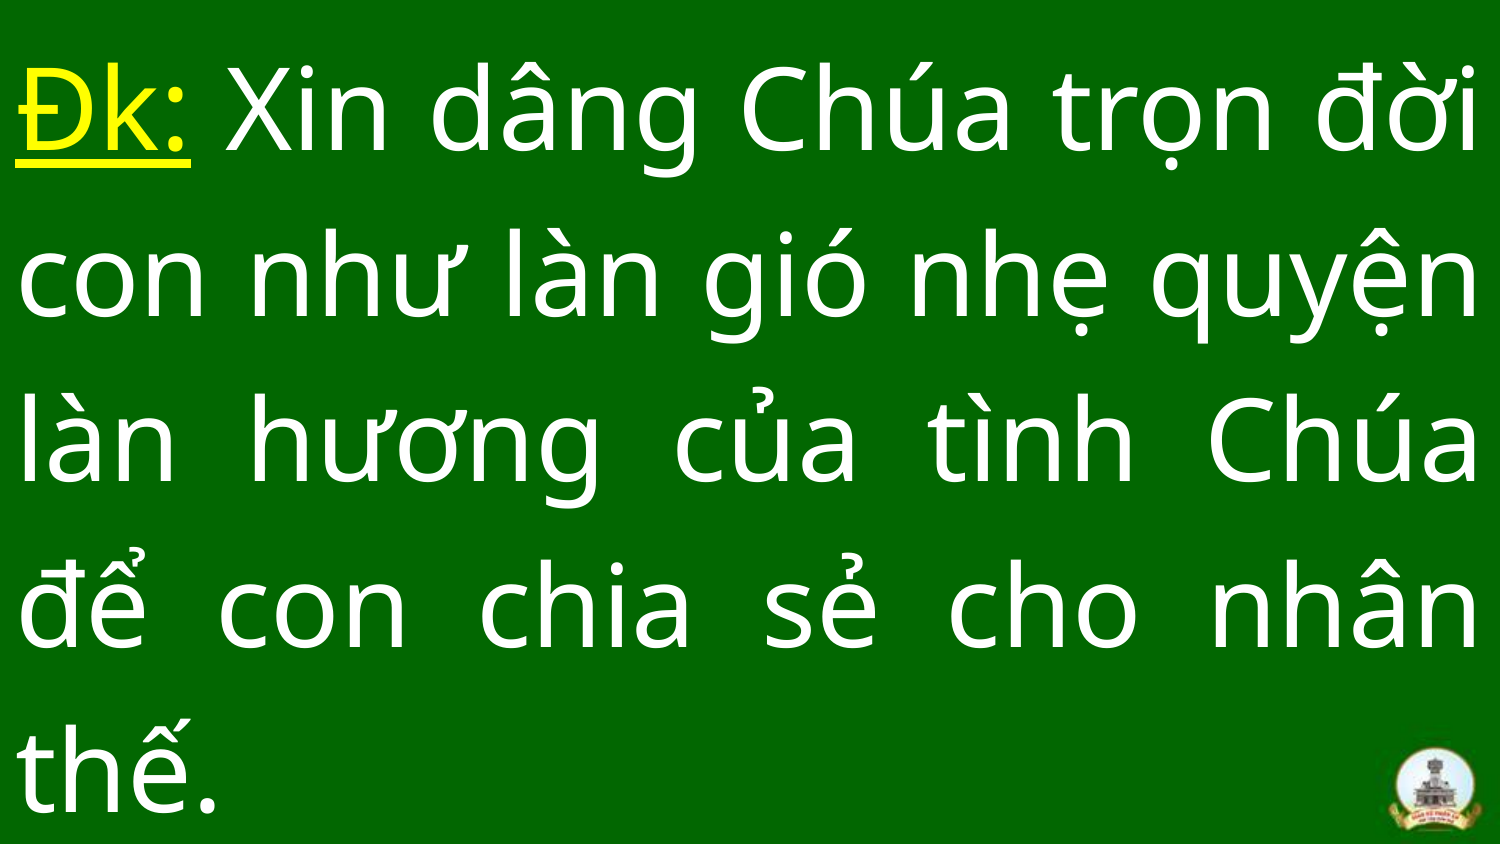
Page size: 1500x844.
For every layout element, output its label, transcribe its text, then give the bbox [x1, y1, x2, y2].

title Đk: Xin dâng Chúa trọn đời con như làn gió nhẹ quyện làn hương của tình Chúa để con chia sẻ cho nhân thế. [0, 0, 1500, 844]
